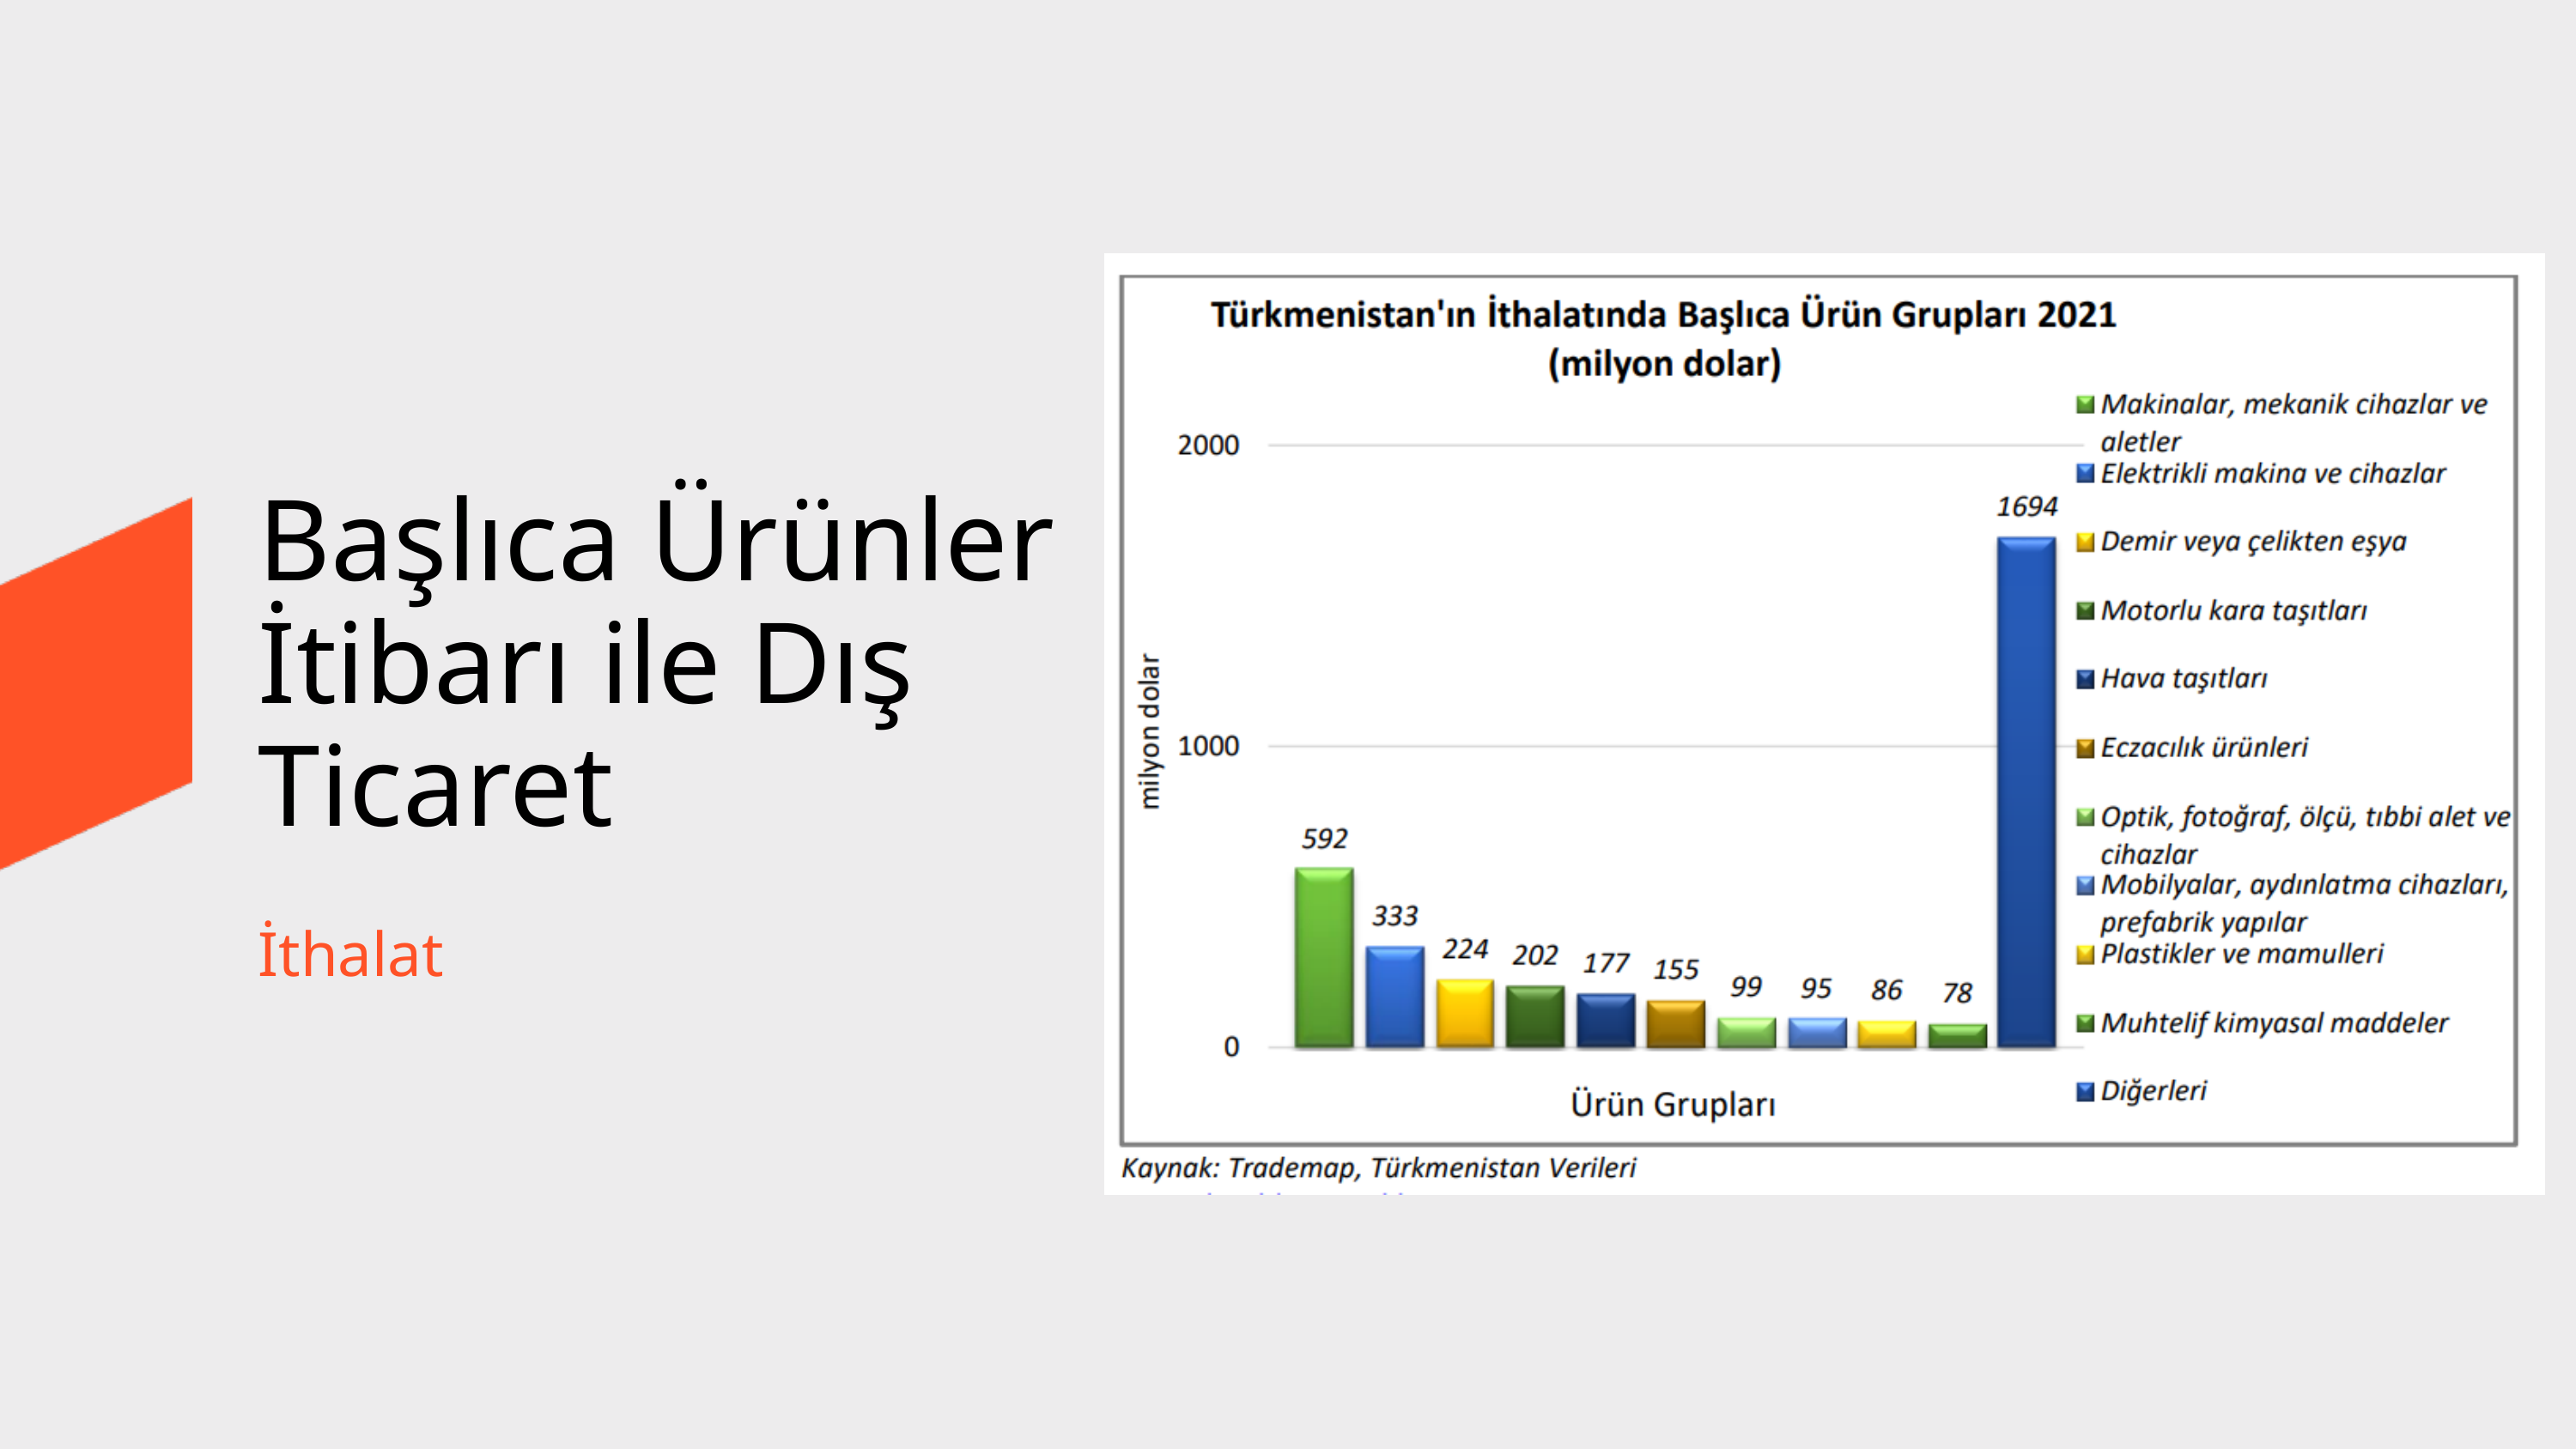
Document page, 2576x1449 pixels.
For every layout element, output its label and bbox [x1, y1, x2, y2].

text_box [258, 463, 1105, 986]
picture [0, 413, 192, 1244]
picture [1103, 253, 2545, 1196]
